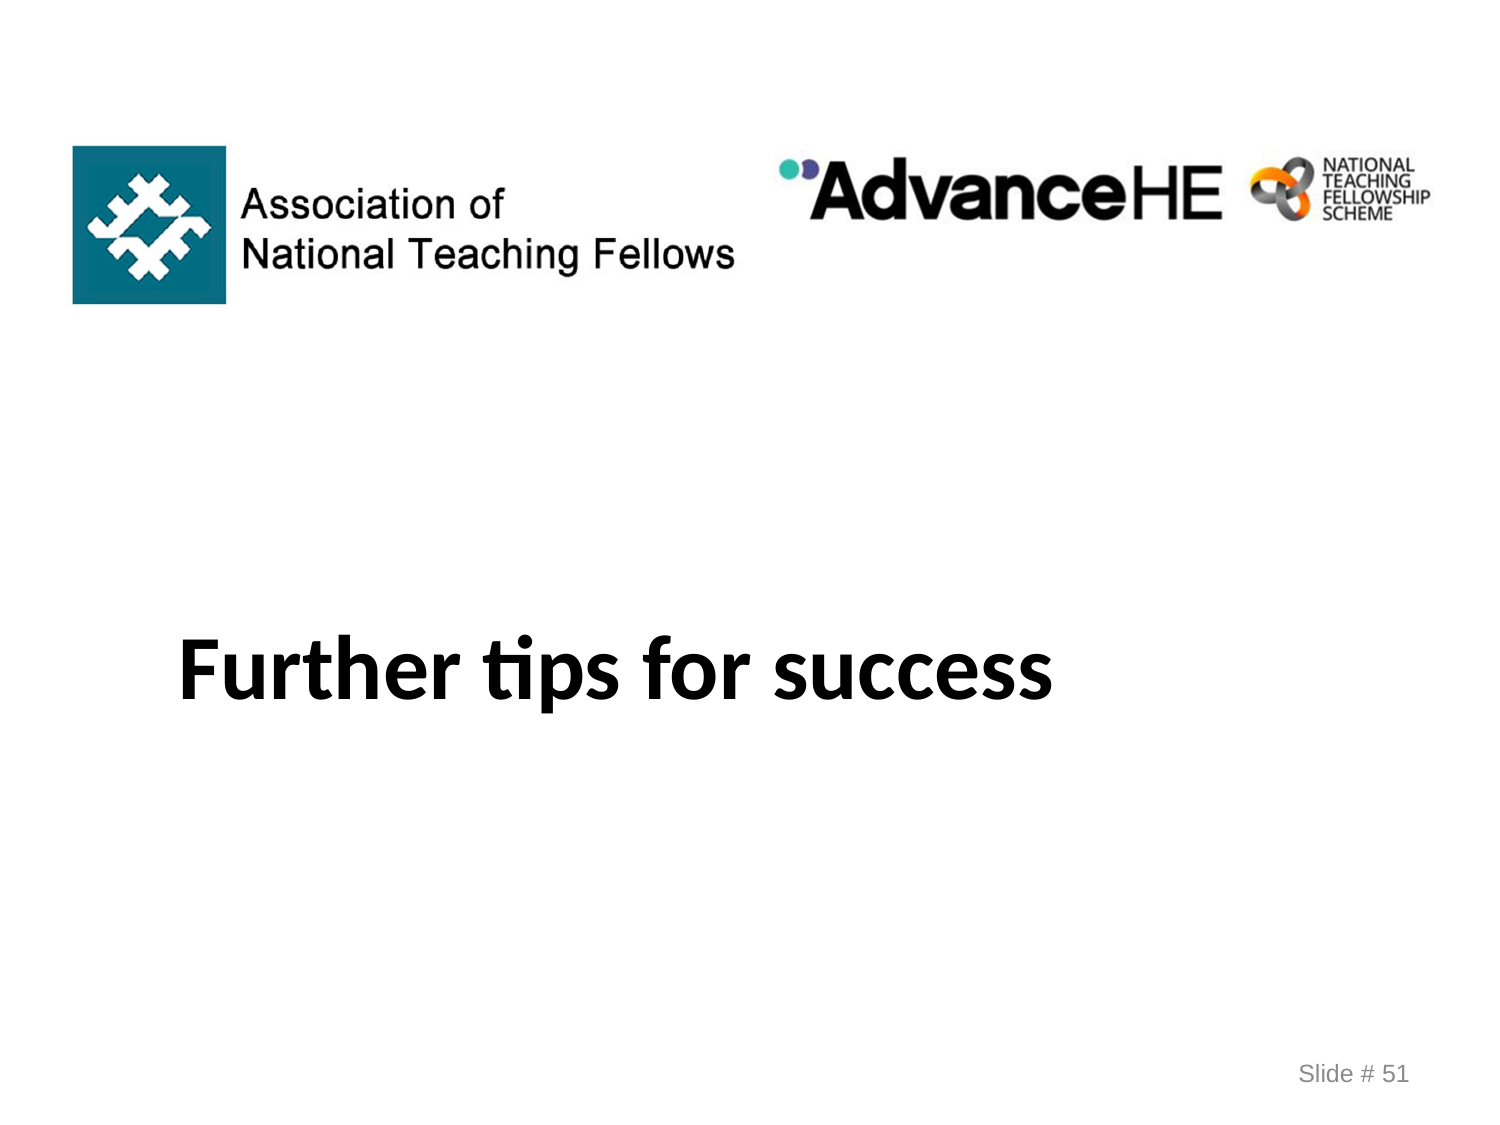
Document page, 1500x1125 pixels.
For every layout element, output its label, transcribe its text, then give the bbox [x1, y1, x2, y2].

list Further tips for success [163, 479, 1439, 726]
picture [773, 149, 1435, 231]
picture [64, 136, 754, 315]
slide_number Slide # 51 [1074, 1042, 1425, 1103]
